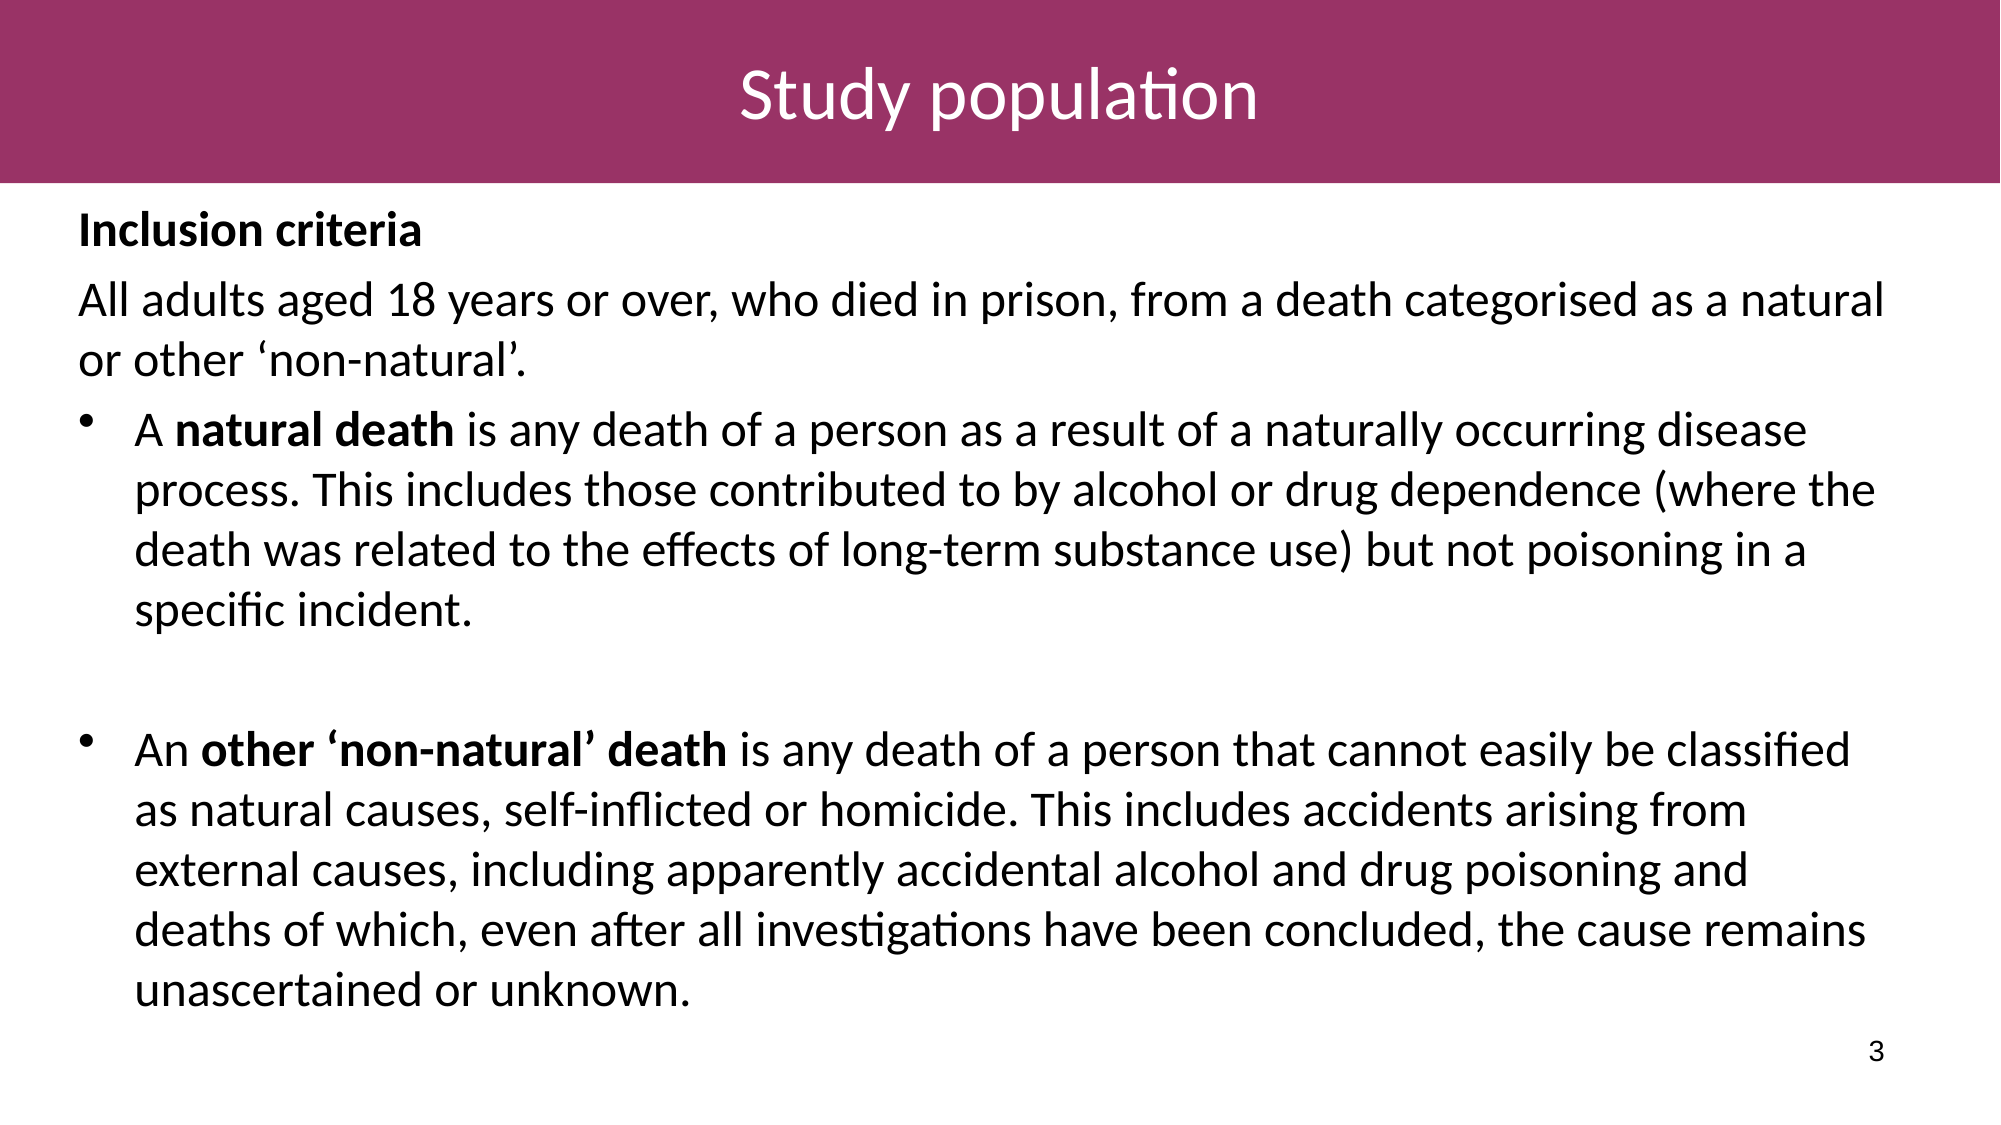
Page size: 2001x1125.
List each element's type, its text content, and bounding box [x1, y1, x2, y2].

title Study population [0, 0, 2000, 184]
list [302, 790, 1617, 939]
text_box Inclusion criteria All adults aged 18 years or over, who died in prison, from a death categorised as a natural or other ‘non-natural’. A natural death is any death of a person as a result of a naturally occurring disease process. This includes those contributed to by alcohol or drug dependence (where the death was related to the effects of long-term substance use) but not poisoning in a specific incident. An other ‘non-natural’ death is any death of a person that cannot easily be classified as natural causes, self-inflicted or homicide. This includes accidents arising from external causes, including apparently accidental alcohol and drug poisoning and deaths of which, even after all investigations have been concluded, the cause remains unascertained or unknown. [63, 189, 1906, 790]
slide_number 3 [1433, 1024, 1901, 1103]
